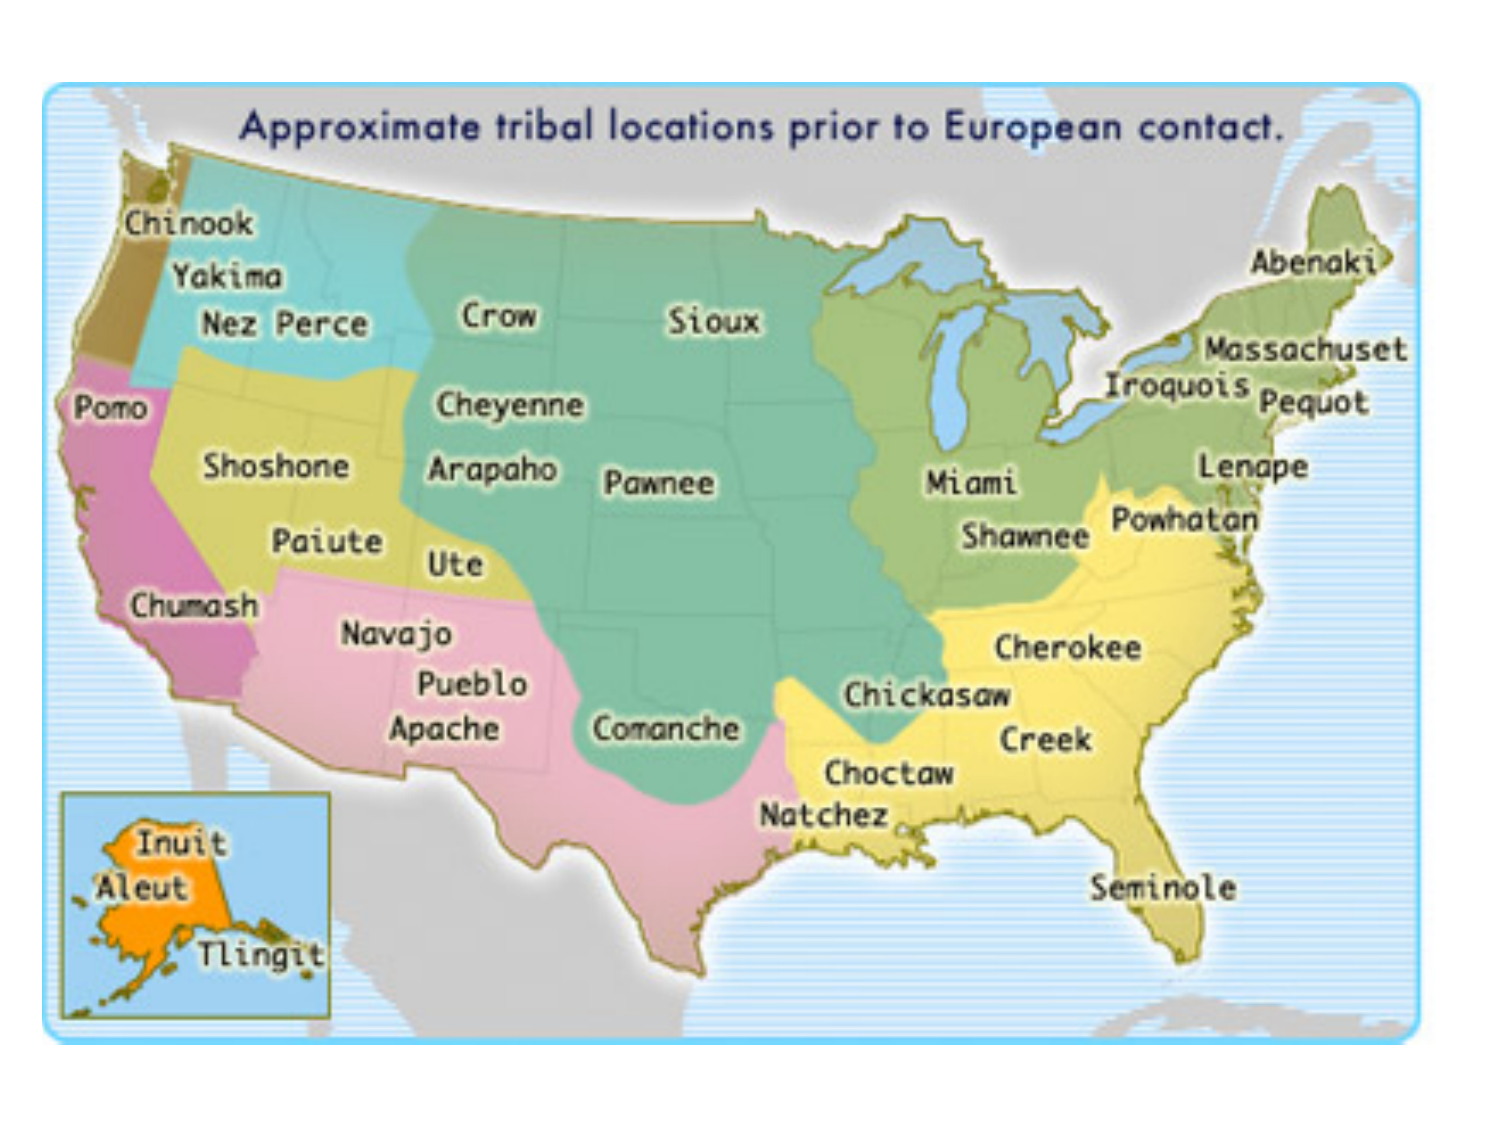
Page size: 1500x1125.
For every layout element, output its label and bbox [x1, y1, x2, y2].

picture [42, 81, 1456, 1045]
